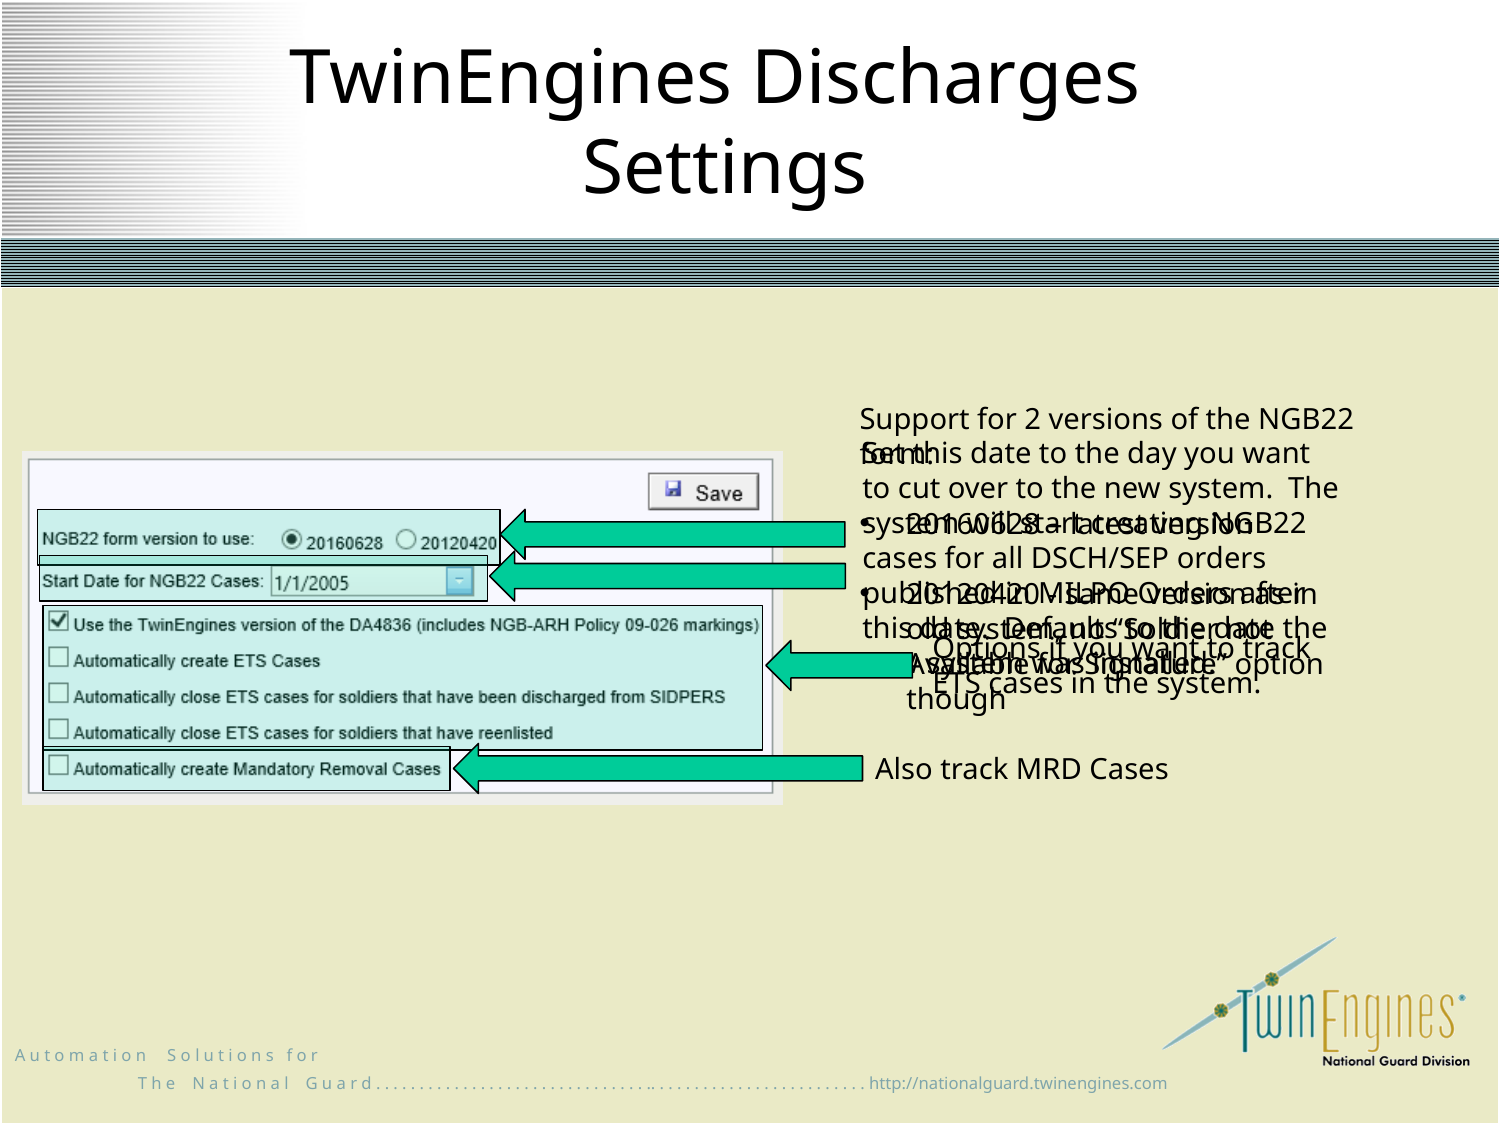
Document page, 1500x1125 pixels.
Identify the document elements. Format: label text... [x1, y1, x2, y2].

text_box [42, 605, 1342, 751]
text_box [42, 742, 1285, 794]
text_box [37, 392, 1377, 727]
title TwinEngines Discharges Settings [112, 24, 1338, 213]
picture [2, 2, 509, 237]
picture [1162, 937, 1473, 1069]
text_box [39, 426, 1361, 726]
picture [22, 451, 783, 805]
